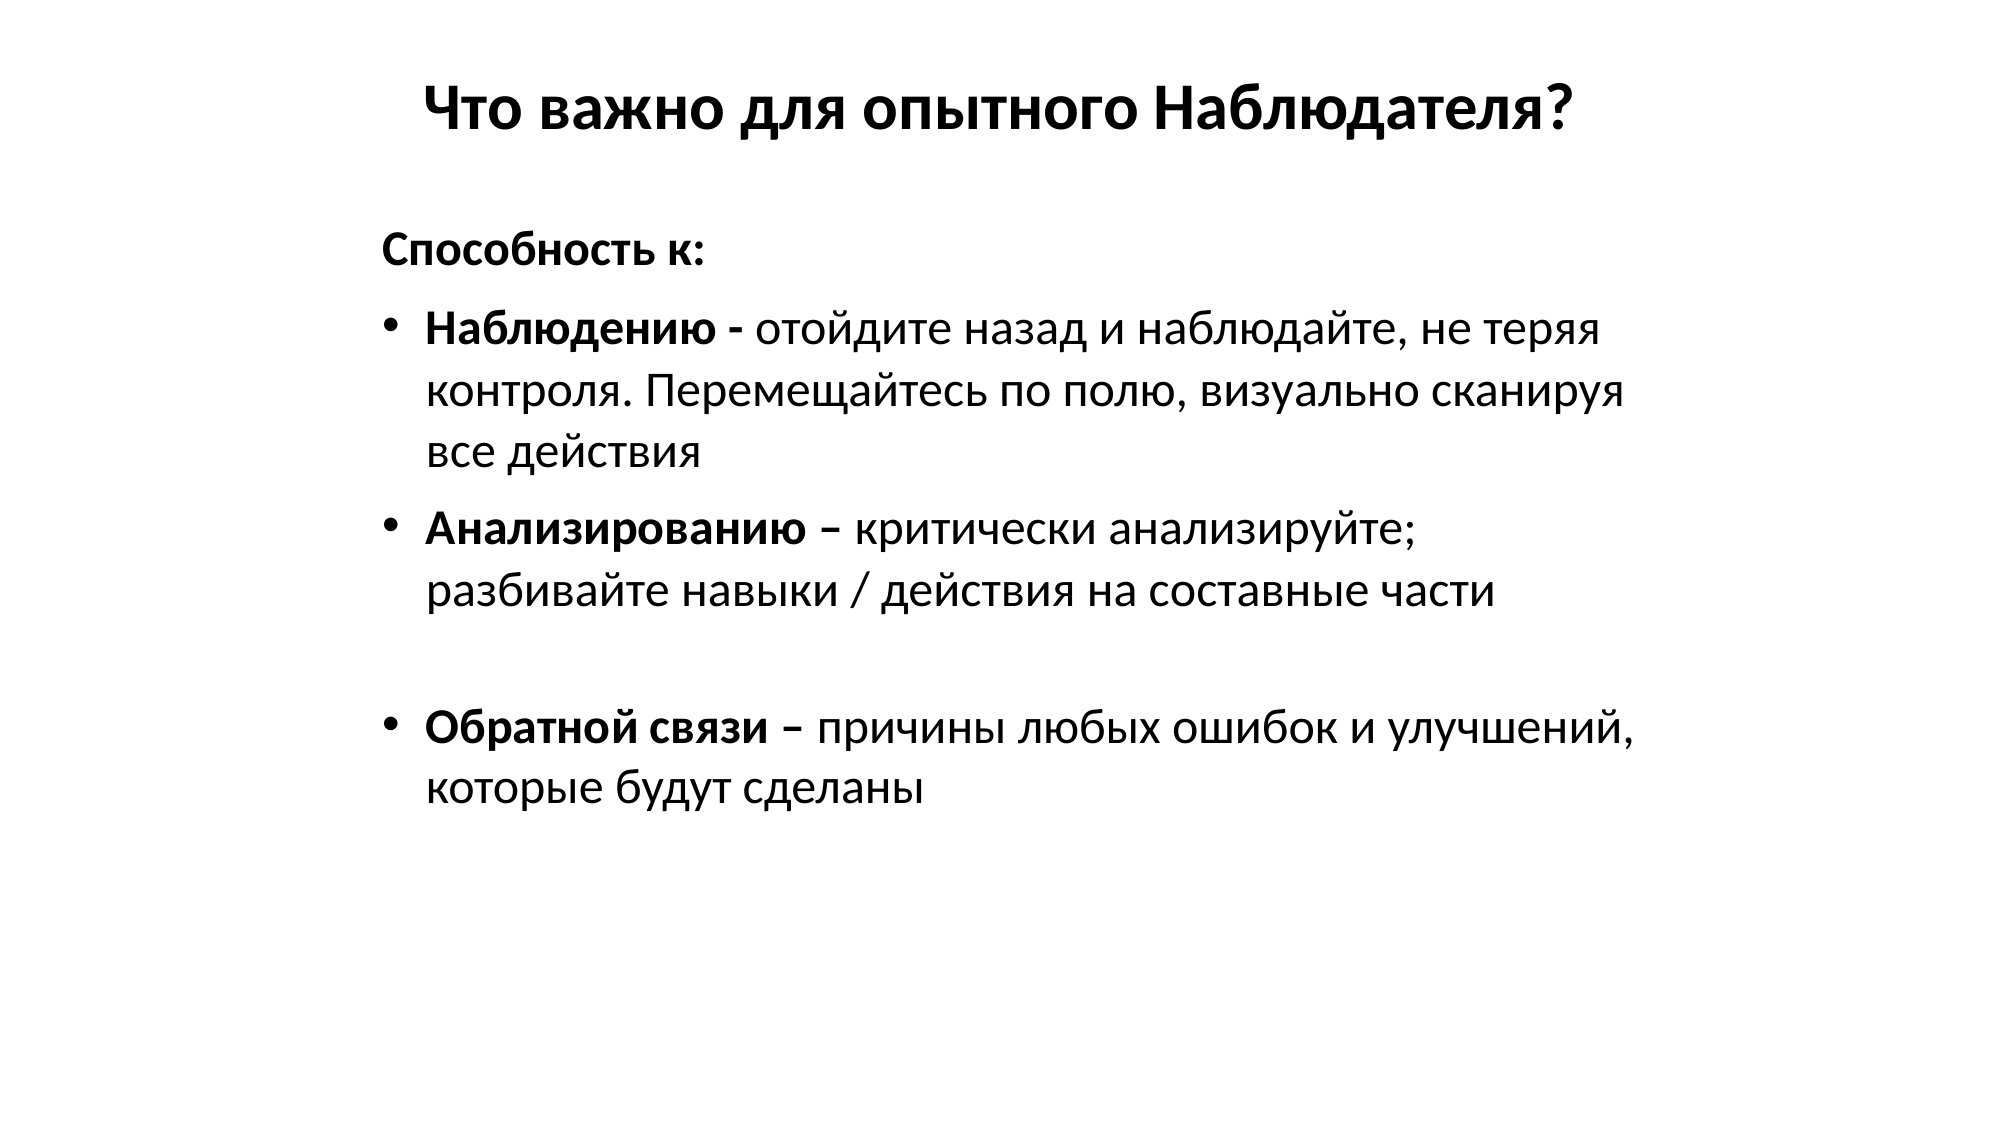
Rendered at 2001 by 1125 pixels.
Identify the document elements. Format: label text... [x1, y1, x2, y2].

text_box Что важно для опытного Наблюдателя? [249, 54, 1750, 151]
text_box Способность к: Наблюдению - отойдите назад и наблюдайте, не теряя контроля. Перемещайтесь по полю, визуально сканируя все действия Анализированию – критически анализируйте; разбивайте навыки / действия на составные части Обратной связи – причины любых ошибок и улучшений, которые будут сделаны [338, 208, 1674, 764]
